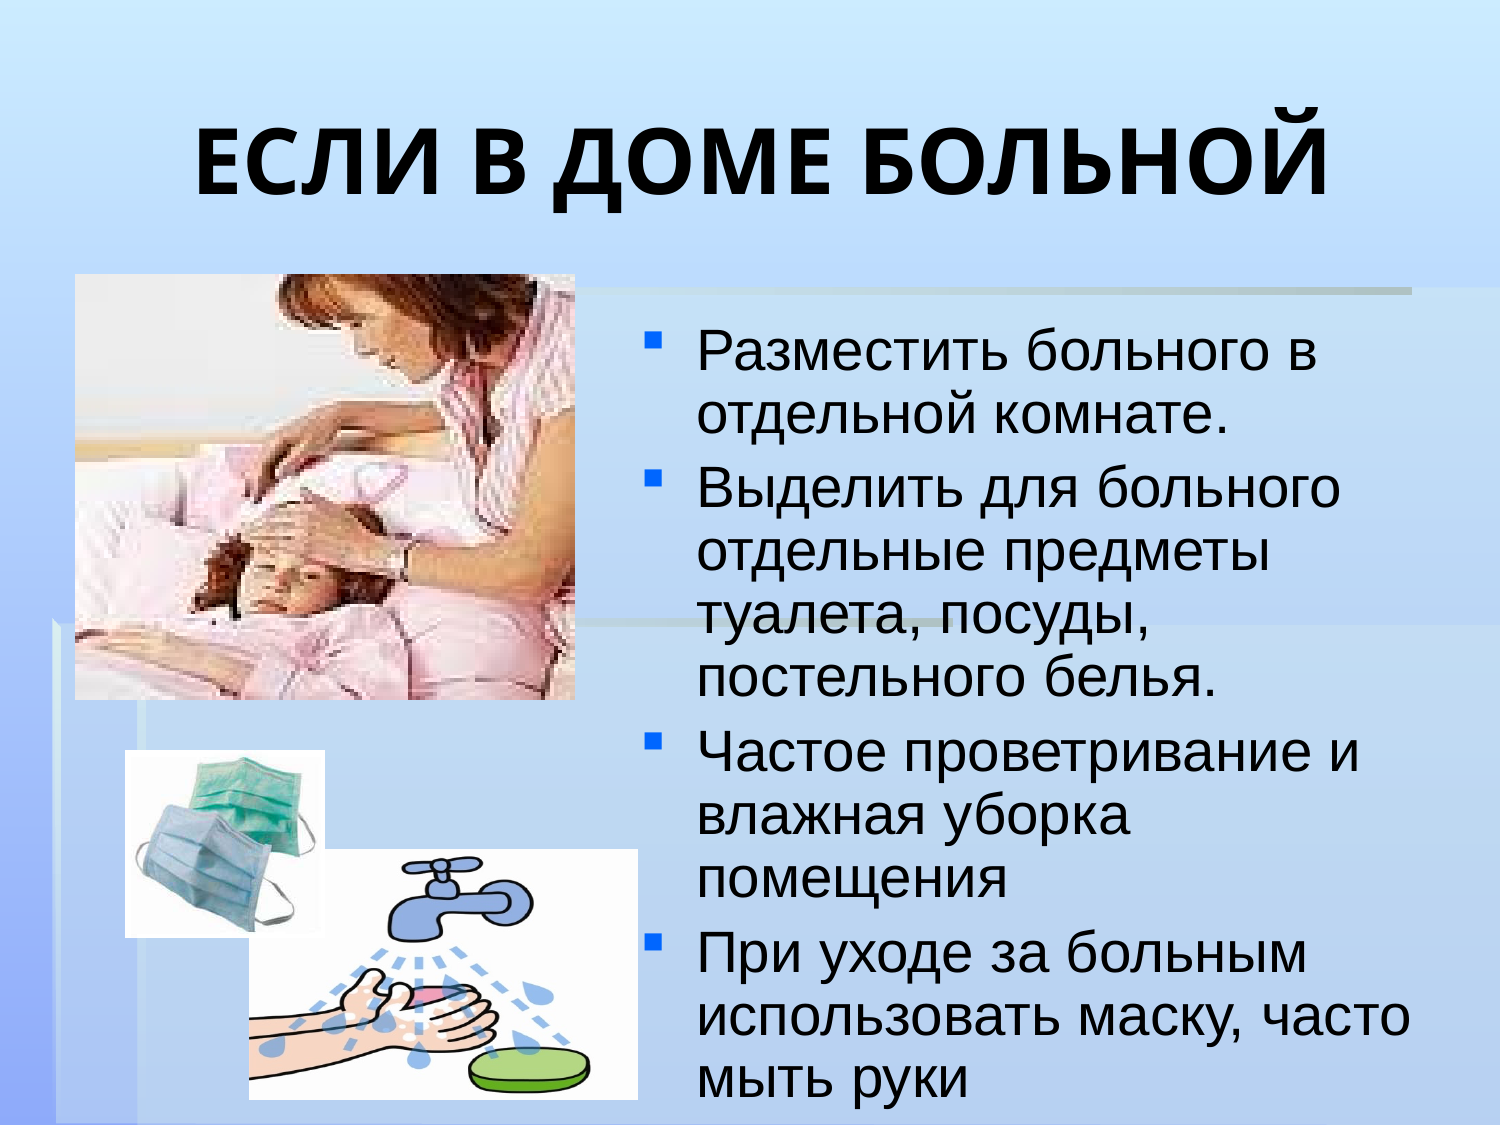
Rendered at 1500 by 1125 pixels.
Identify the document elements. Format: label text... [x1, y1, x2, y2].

picture [124, 749, 638, 1101]
list Разместить больного в отдельной комнате. Выделить для больного отдельные предметы туалета, посуды, постельного белья. Частое проветривание и влажная уборка помещения При уходе за больным использовать маску, часто мыть руки [624, 312, 1452, 1001]
title ЕСЛИ В ДОМЕ БОЛЬНОЙ [74, 39, 1451, 276]
picture [74, 274, 576, 701]
